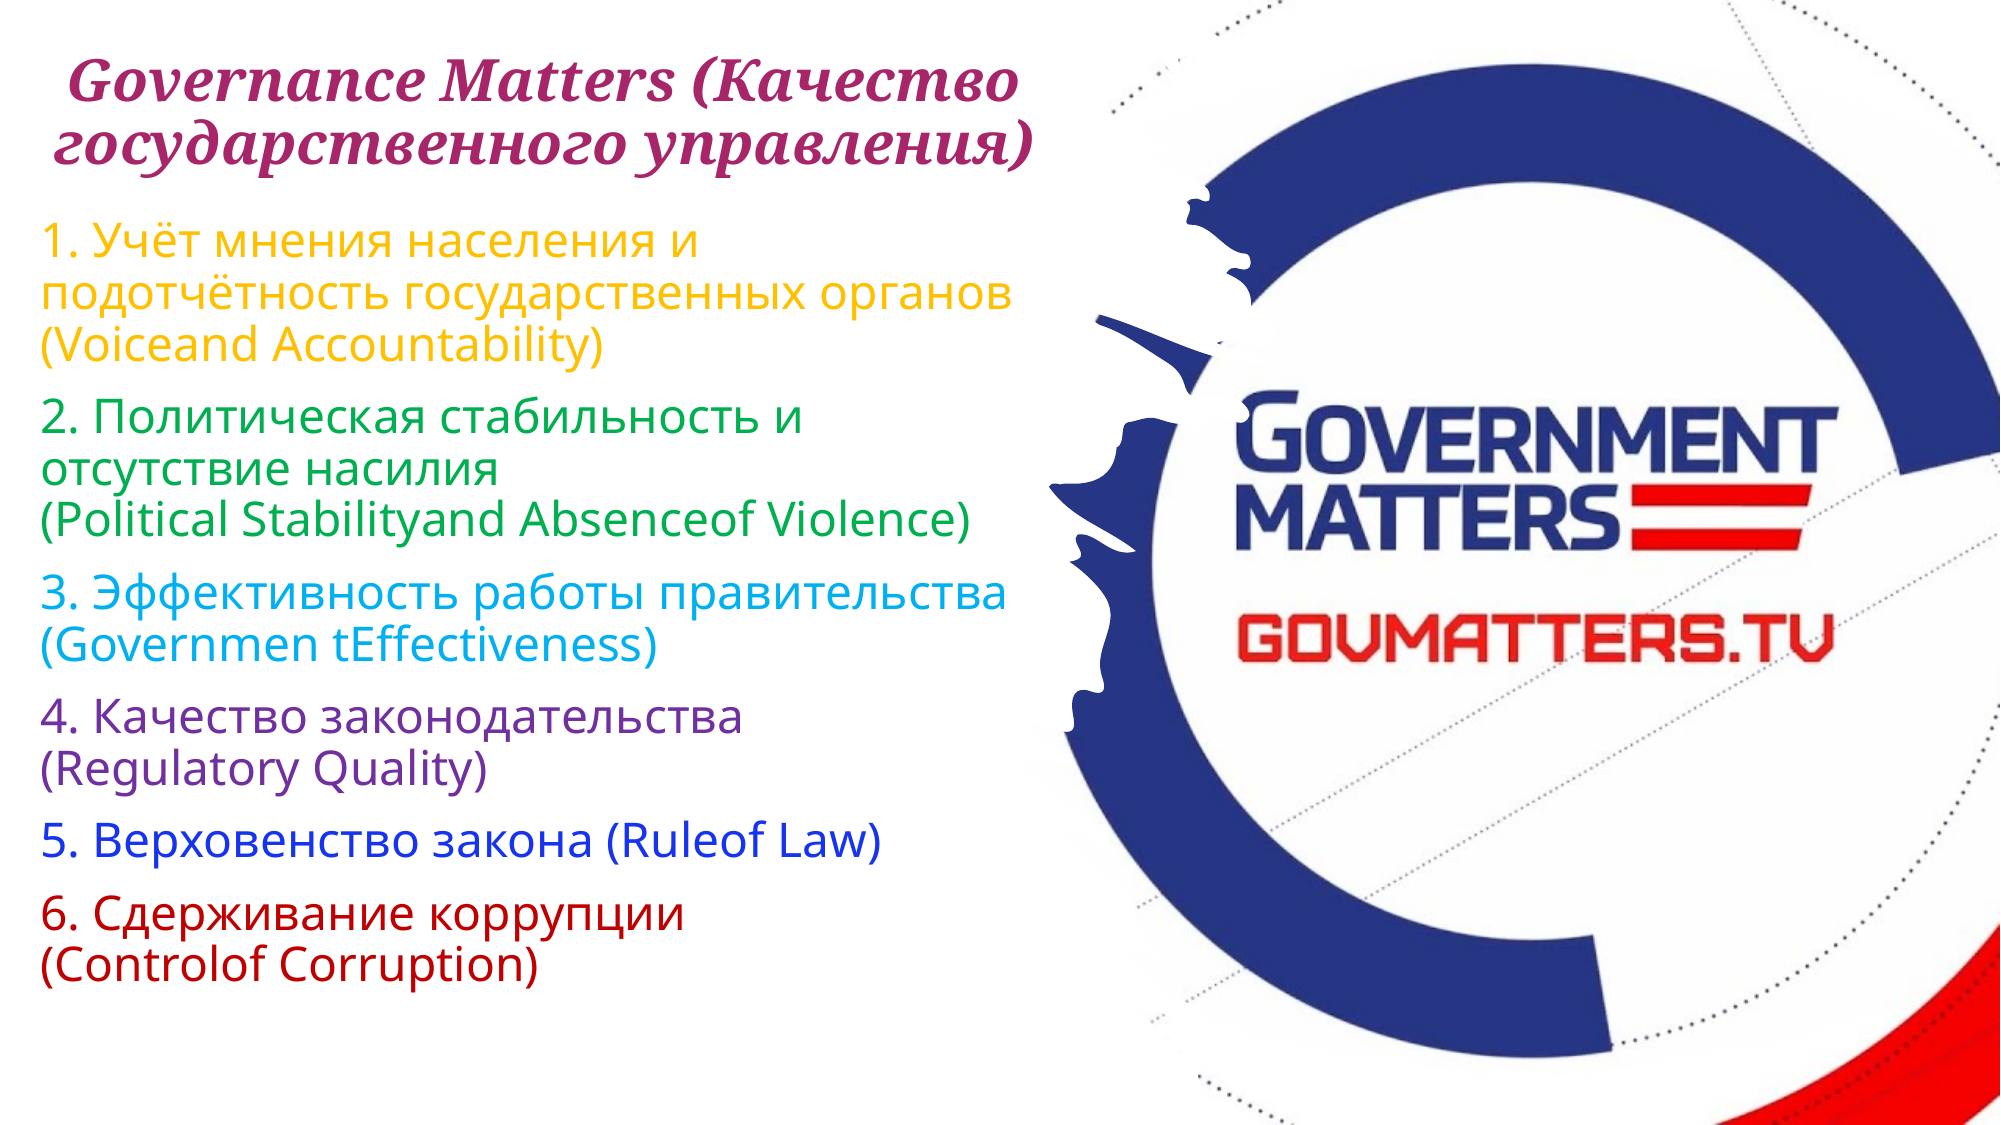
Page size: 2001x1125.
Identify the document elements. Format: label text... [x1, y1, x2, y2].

list 1. Учёт мнения населения и подотчётность государственных органов (Voiceand Accountability) 2. Политическая стабильность и отсутствие насилия (Political Stabilityand Absenceof Violence) 3. Эффективность работы правительства (Governmen tEffectiveness) 4. Качество законодательства (Regulatory Quality) 5. Верховенство закона (Ruleof Law) 6. Сдерживание коррупции (Controlof Corruption) [25, 208, 1021, 1112]
picture [1021, 0, 2000, 1125]
text_box [0, 0, 1021, 1125]
title Governance Matters (Качество государственного управления) [14, 0, 1021, 228]
